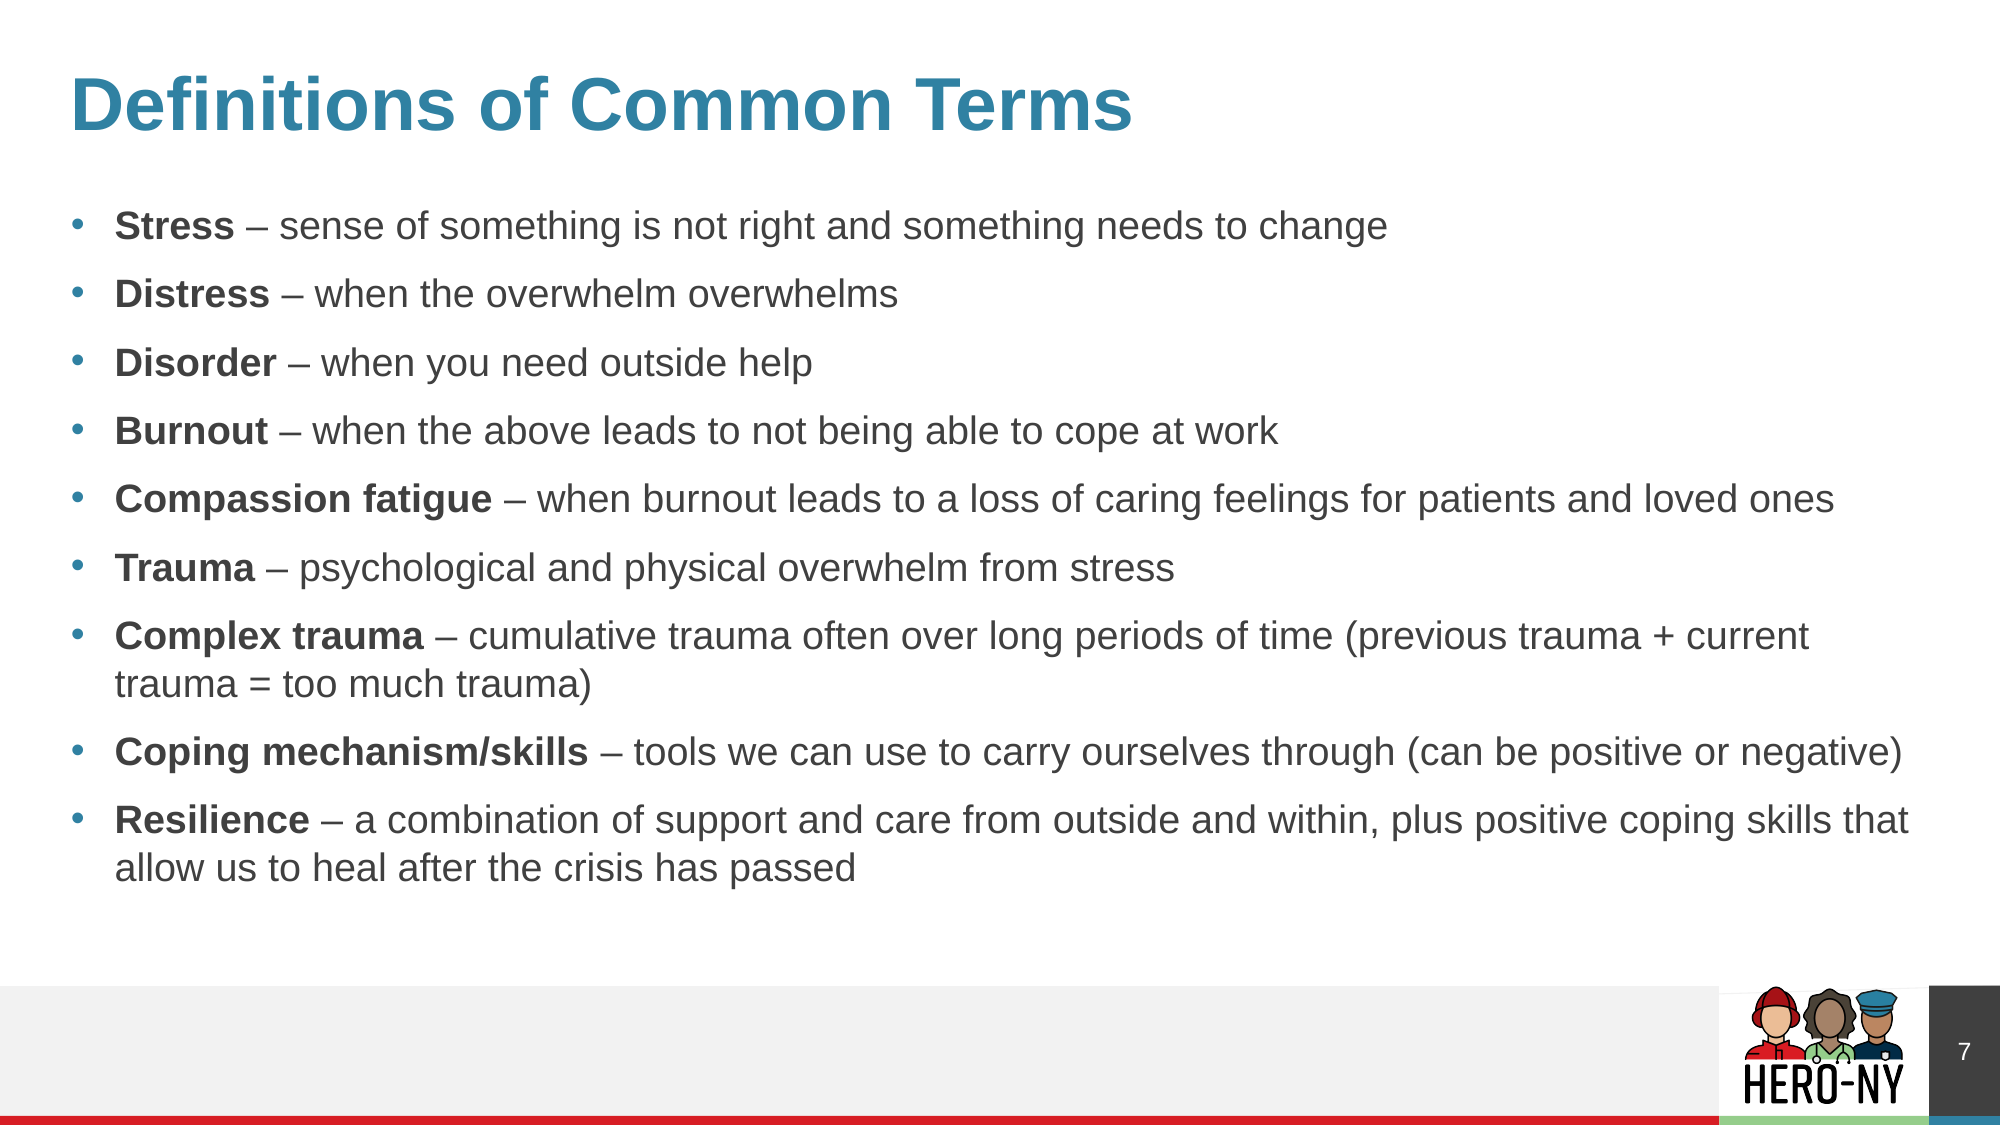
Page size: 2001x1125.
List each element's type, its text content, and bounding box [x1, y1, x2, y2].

list Stress – sense of something is not right and something needs to change Distress – when the overwhelm overwhelms Disorder – when you need outside help Burnout – when the above leads to not being able to cope at work Compassion fatigue – when burnout leads to a loss of caring feelings for patients and loved ones Trauma – psychological and physical overwhelm from stress Complex trauma – cumulative trauma often over long periods of time (previous trauma + current trauma = too much trauma) Coping mechanism/skills – tools we can use to carry ourselves through (can be positive or negative) Resilience – a combination of support and care from outside and within, plus positive coping skills that allow us to heal after the crisis has passed [70, 200, 1930, 925]
title Definitions of Common Terms [70, 70, 1930, 142]
slide_number 7 [1929, 985, 2000, 1116]
picture [1743, 985, 1905, 1105]
